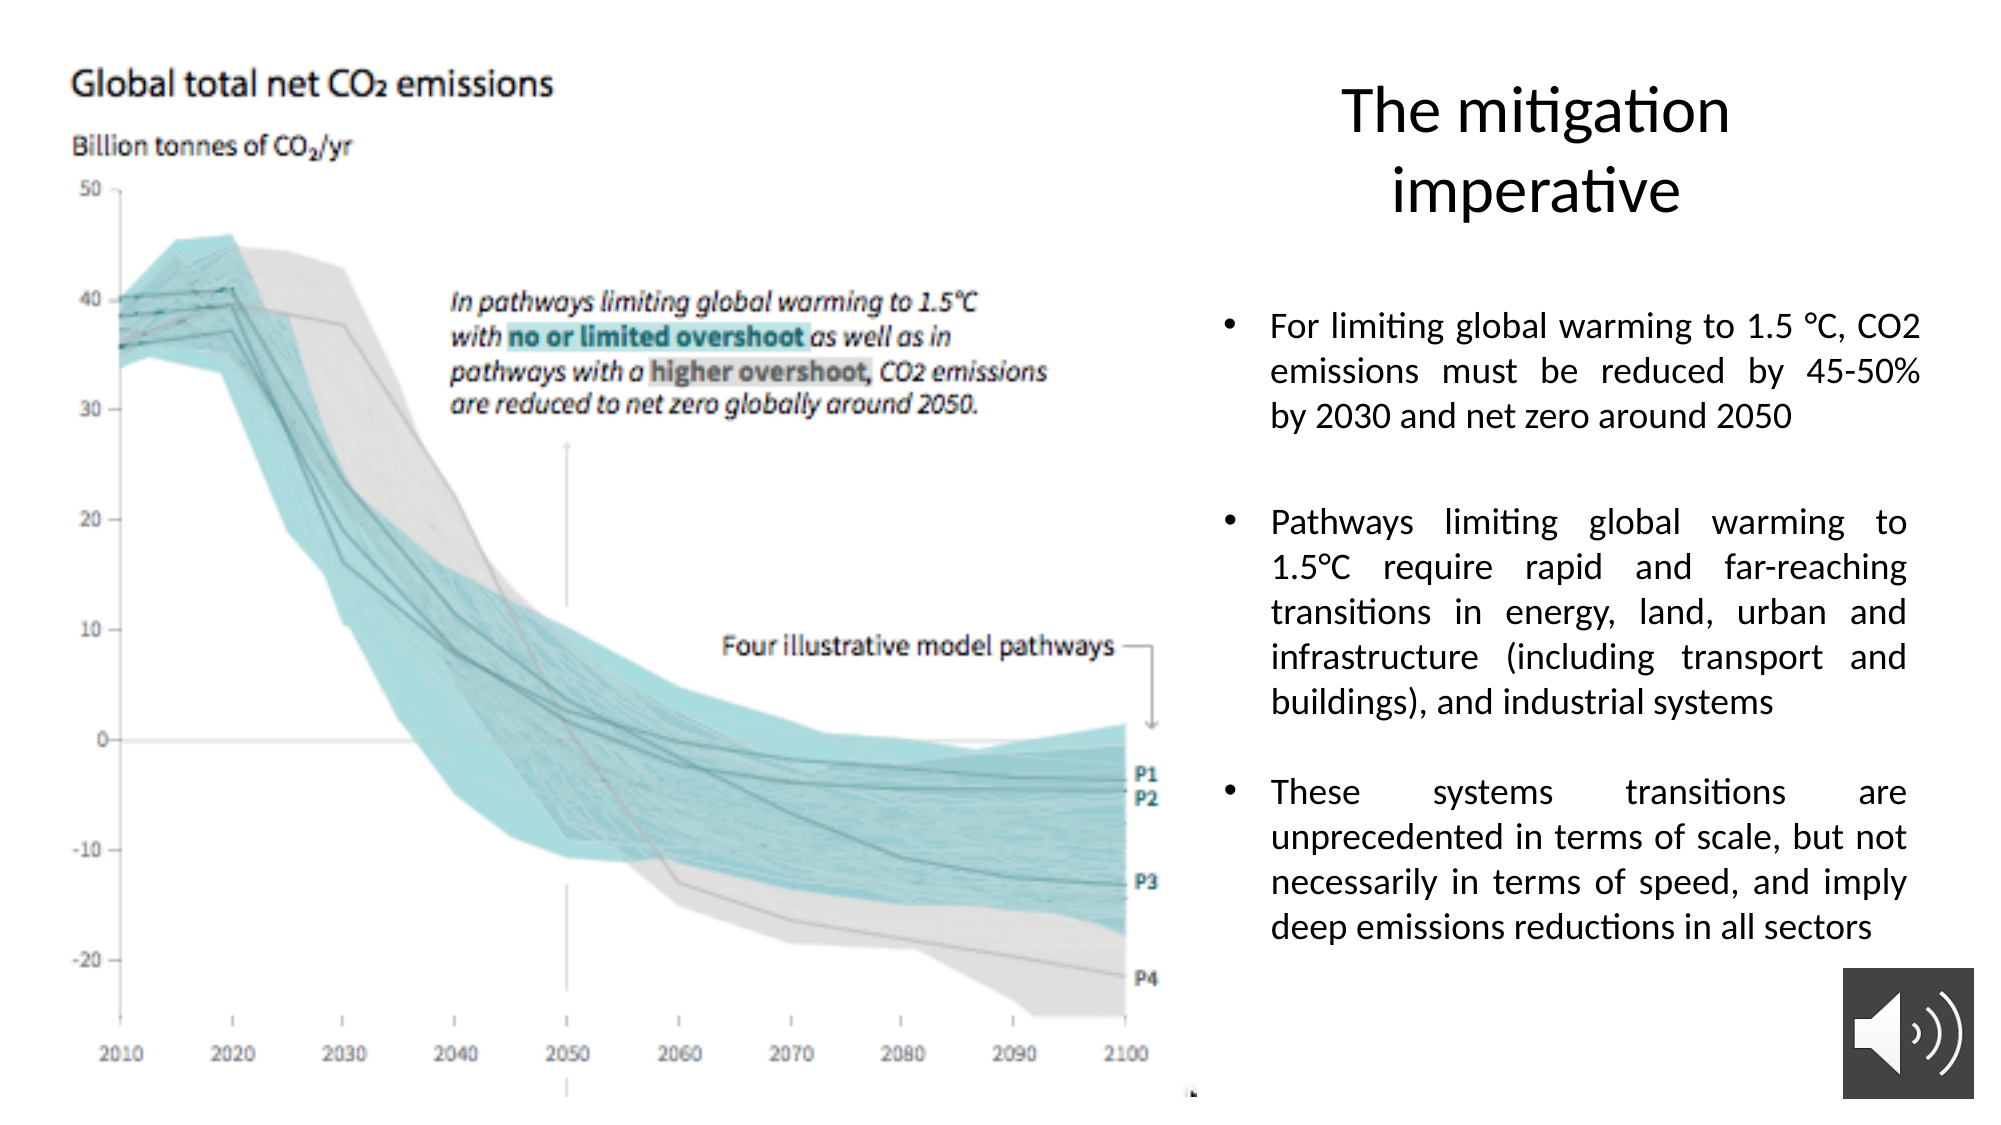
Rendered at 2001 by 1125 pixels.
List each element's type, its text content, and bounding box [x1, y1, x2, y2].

text_box The mitigation imperative [1197, 57, 1879, 233]
picture [53, 57, 1197, 1097]
picture [1841, 966, 1975, 1100]
text_box For limiting global warming to 1.5 °C, CO2 emissions must be reduced by 45-50% by 2030 and net zero around 2050 [1208, 293, 1937, 443]
text_box Pathways limiting global warming to 1.5°C require rapid and far-reaching transitions in energy, land, urban and infrastructure (including transport and buildings), and industrial systems These systems transitions are unprecedented in terms of scale, but not necessarily in terms of speed, and imply deep emissions reductions in all sectors [1208, 489, 1924, 955]
